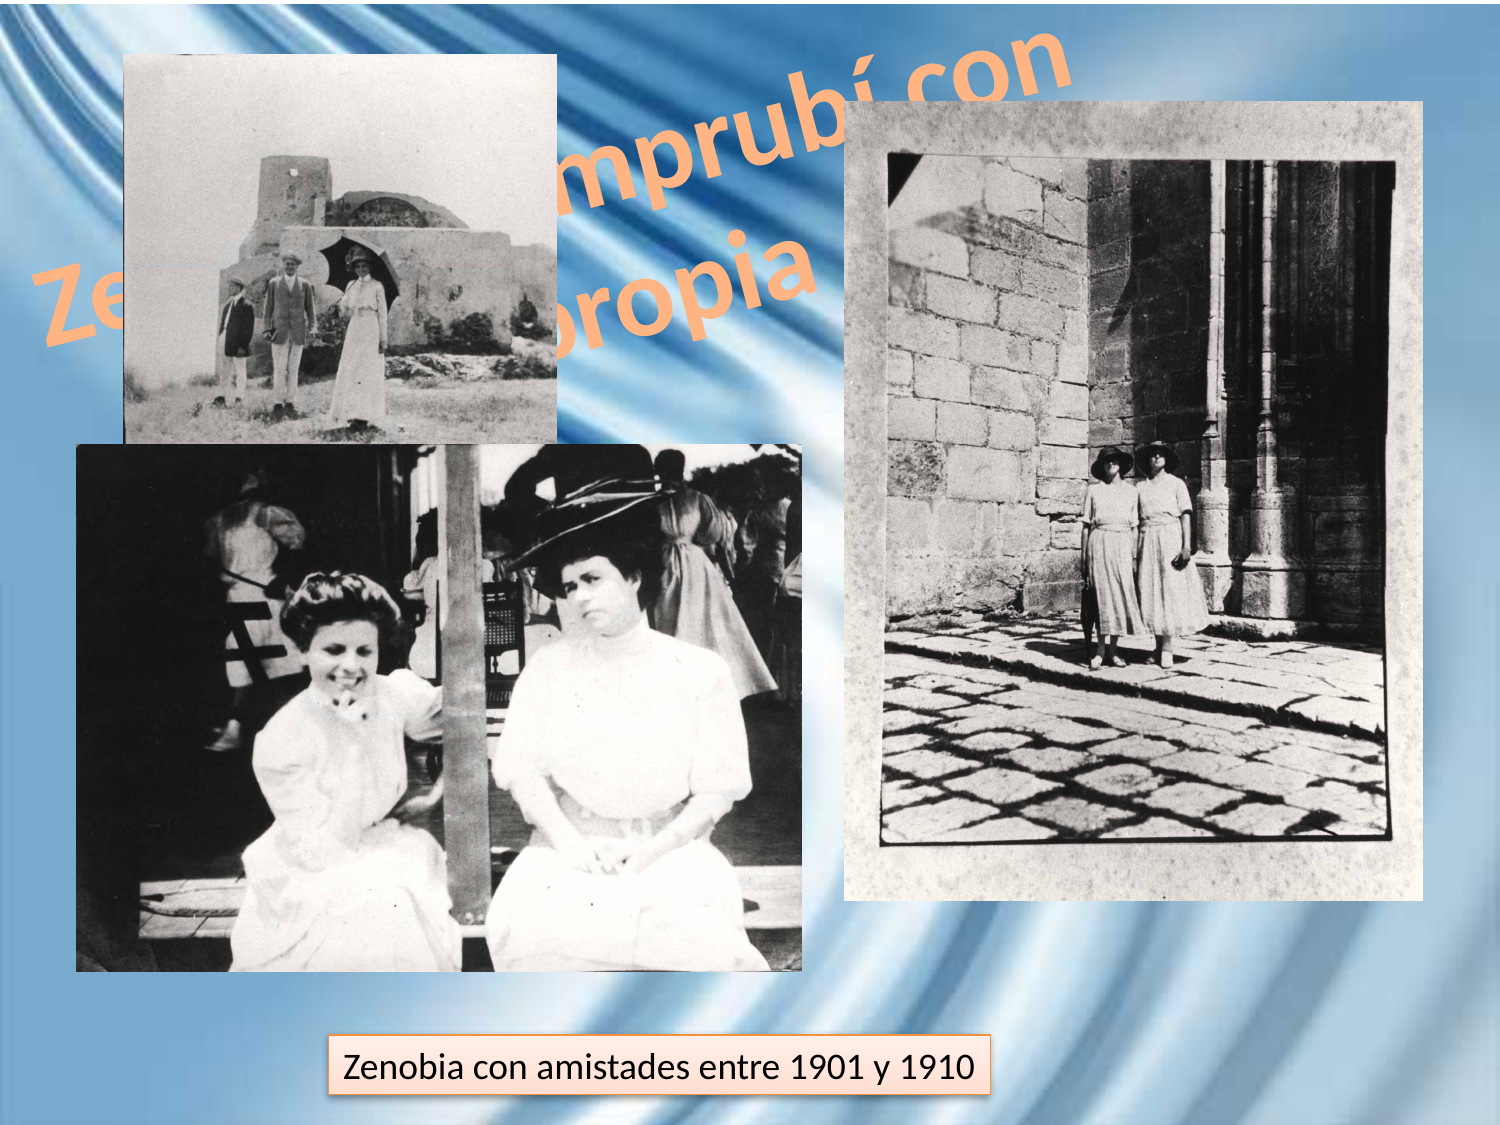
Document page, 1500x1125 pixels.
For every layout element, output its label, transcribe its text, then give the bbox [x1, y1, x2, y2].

text_box Zenobia con amistades entre 1901 y 1910 [328, 1034, 991, 1095]
picture [0, 4, 1500, 1125]
